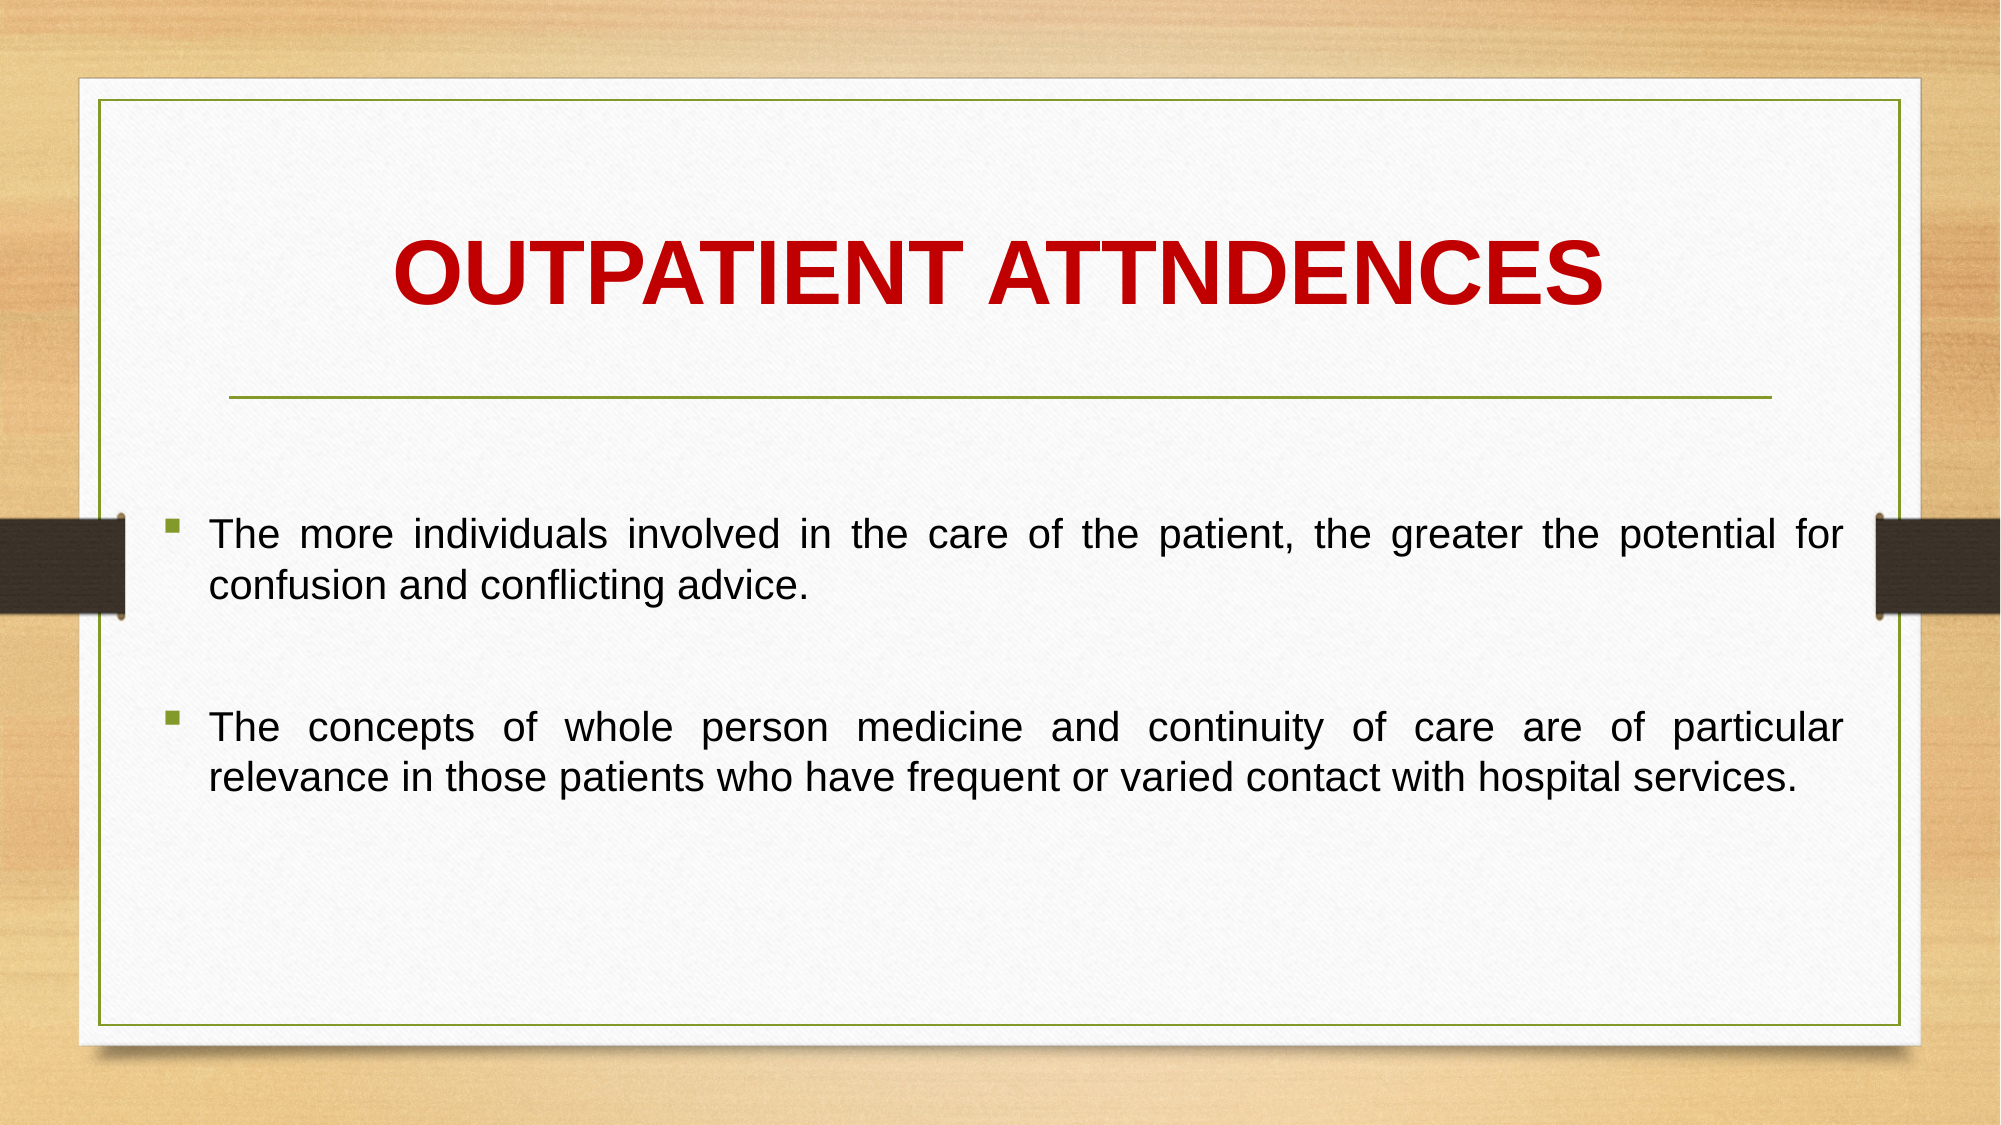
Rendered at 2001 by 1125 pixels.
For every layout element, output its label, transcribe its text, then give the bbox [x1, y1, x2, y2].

title OUTPATIENT ATTNDENCES [212, 161, 1788, 375]
picture [0, 0, 2001, 1125]
list The more individuals involved in the care of the patient, the greater the potential for confusion and conflicting advice. The concepts of whole person medicine and continuity of care are of particular relevance in those patients who have frequent or varied contact with hospital services. [146, 428, 1861, 1125]
